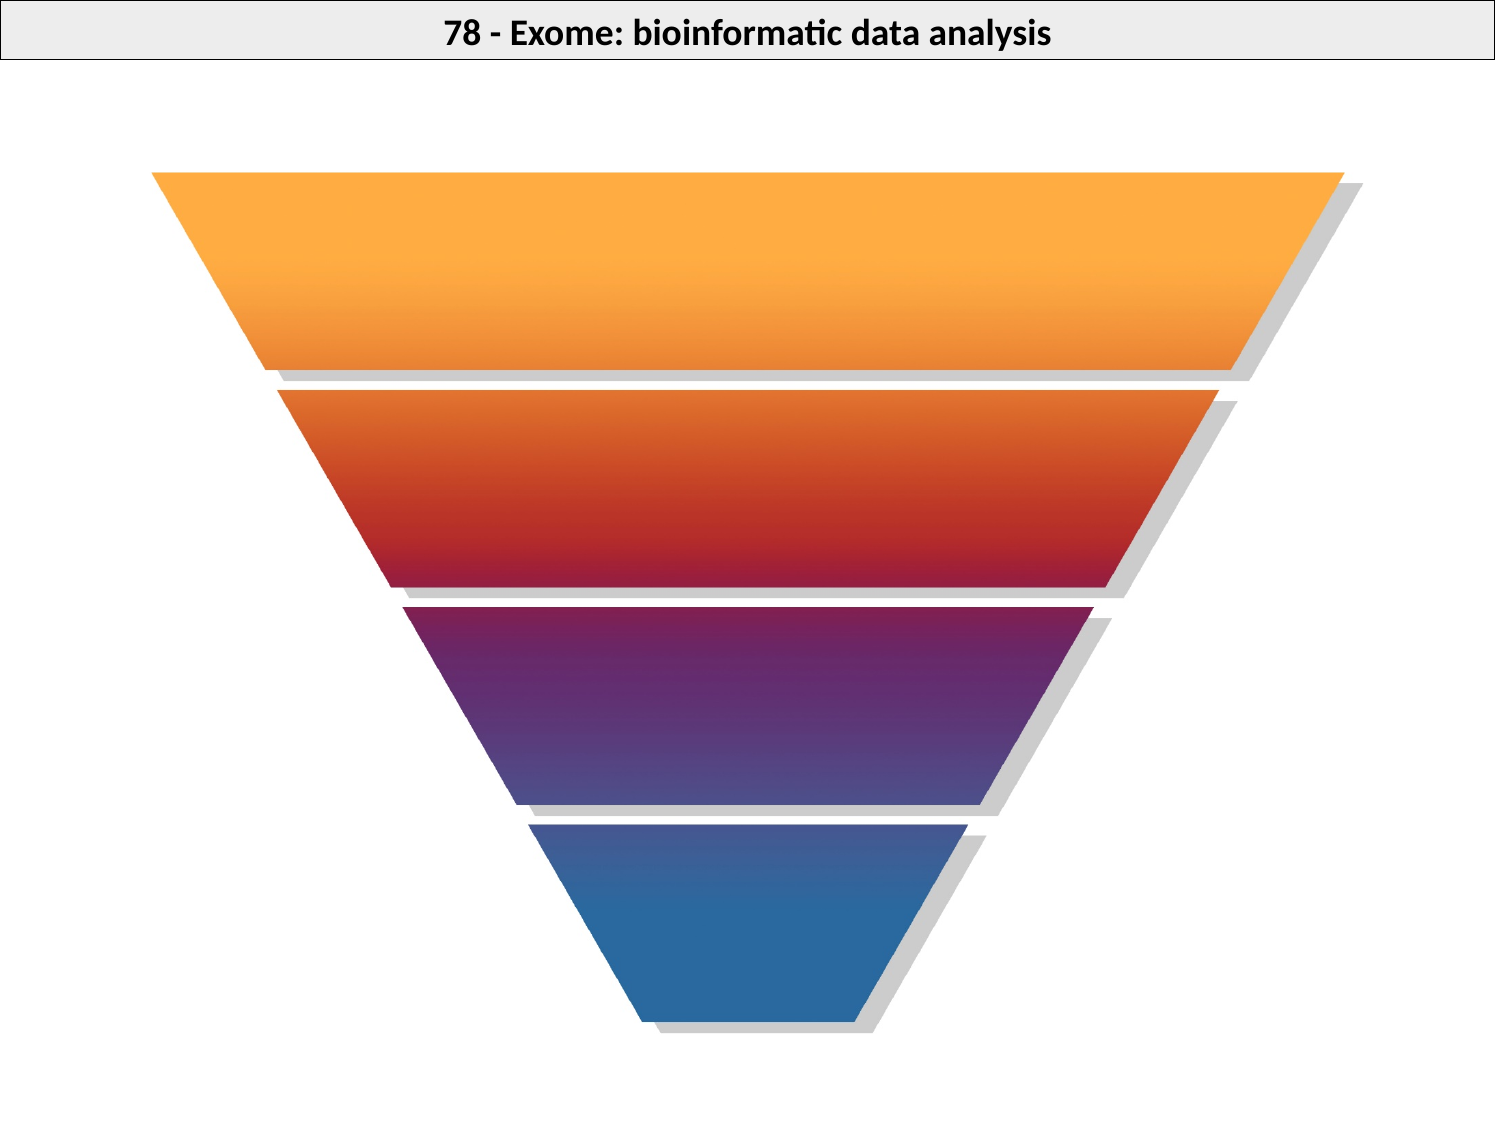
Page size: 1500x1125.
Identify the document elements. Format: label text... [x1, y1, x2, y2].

picture [0, 63, 1498, 1125]
text_box 78 - Exome: bioinformatic data analysis [0, 0, 1495, 60]
